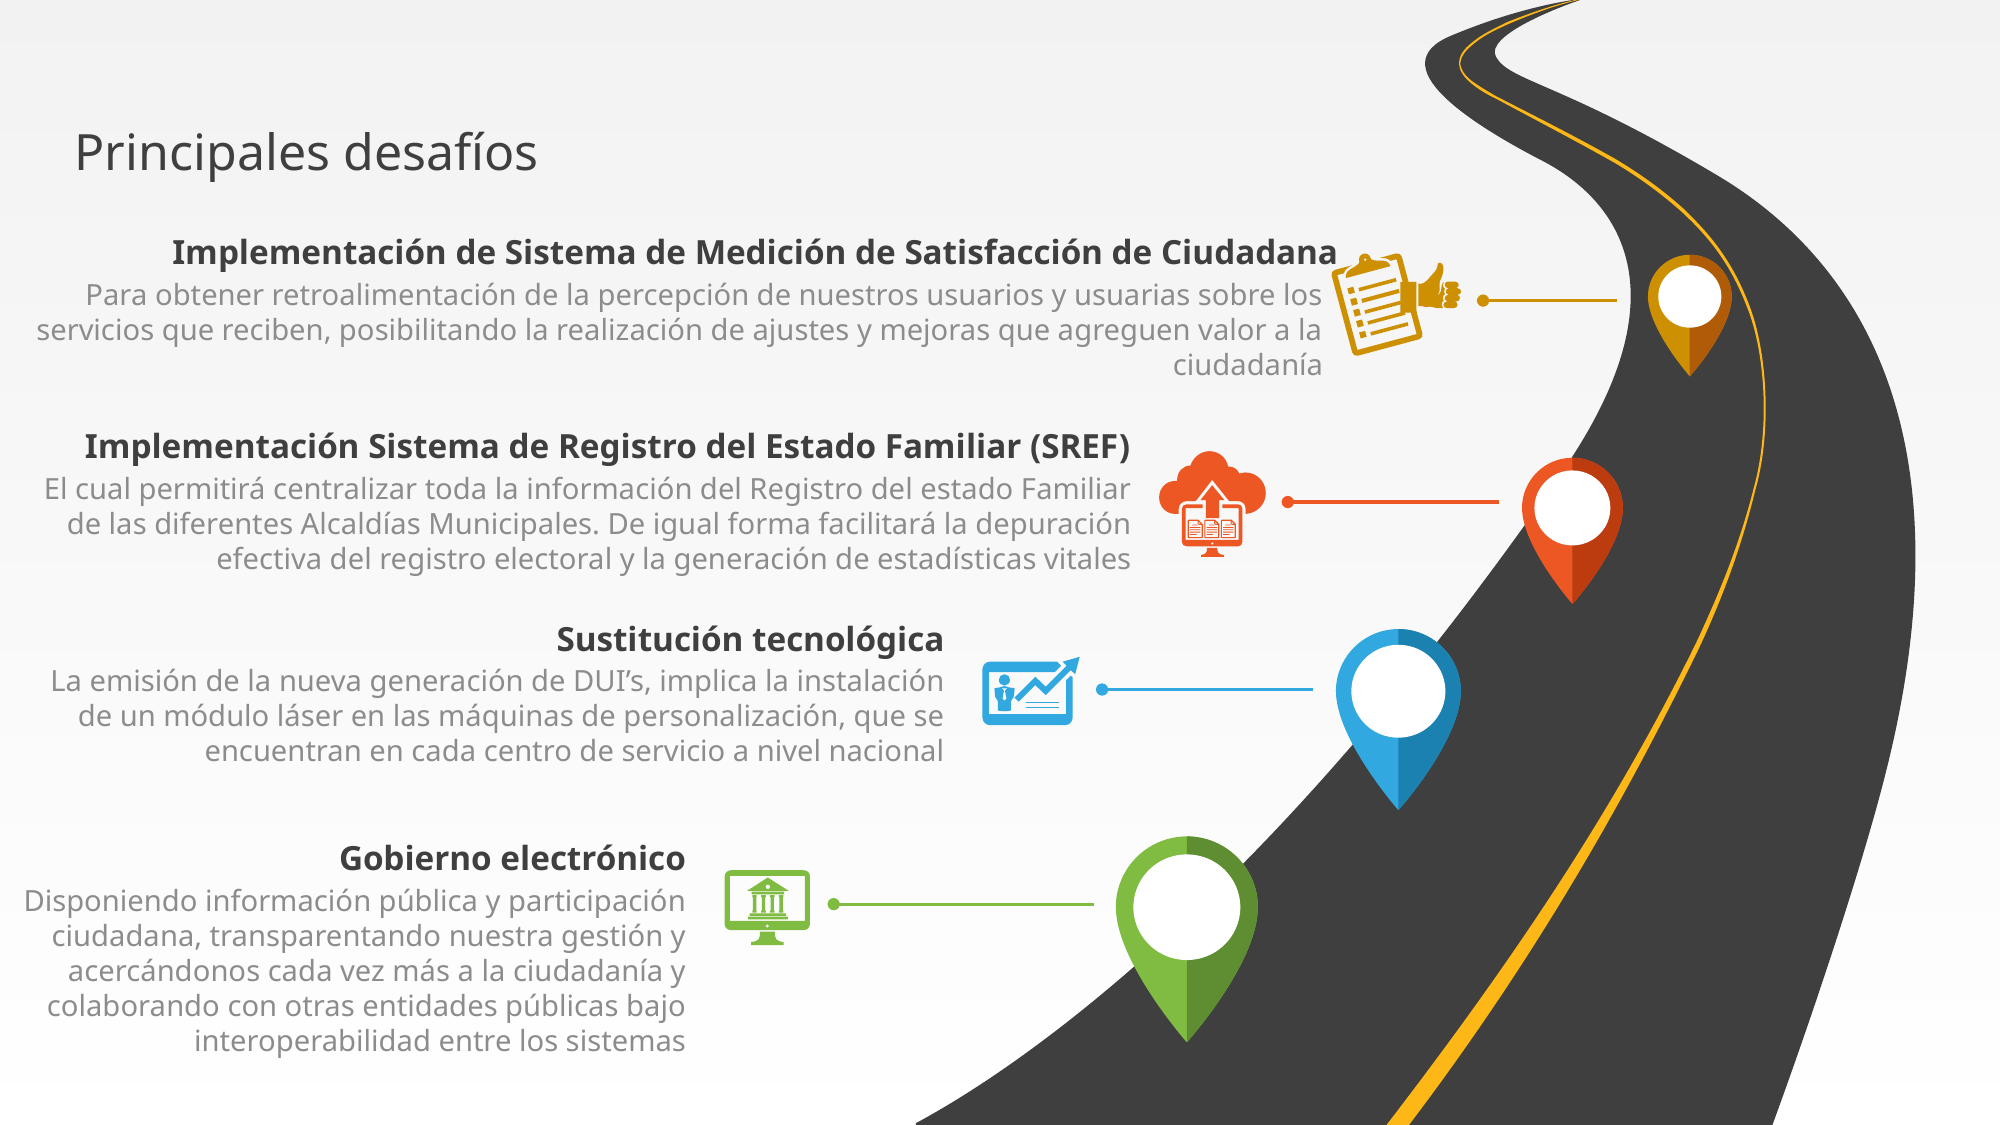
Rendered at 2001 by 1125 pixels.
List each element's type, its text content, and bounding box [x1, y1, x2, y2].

text_box Sustitución tecnológica [539, 610, 915, 666]
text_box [1115, 836, 1258, 1043]
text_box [1339, 252, 1462, 350]
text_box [982, 656, 1080, 726]
text_box La emisión de la nueva generación de DUI’s, implica la instalación de un módulo láser en las máquinas de personalización, que se encuentran en cada centro de servicio a nivel nacional [0, 655, 915, 775]
text_box Implementación Sistema de Registro del Estado Familiar (SREF) [58, 418, 915, 473]
text_box El cual permitirá centralizar toda la información del Registro del estado Familiar de las diferentes Alcaldías Municipales. De igual forma facilitará la depuración efectiva del registro electoral y la generación de estadísticas vitales [0, 463, 915, 583]
text_box Para obtener retroalimentación de la percepción de nuestros usuarios y usuarias sobre los servicios que reciben, posibilitando la realización de ajustes y mejoras que agreguen valor a la ciudadanía [0, 268, 915, 389]
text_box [1647, 254, 1732, 377]
text_box Disponiendo información pública y participación ciudadana, transparentando nuestra gestión y acercándonos cada vez más a la ciudadanía y colaborando con otras entidades públicas bajo interoperabilidad entre los sistemas [0, 874, 702, 1065]
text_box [915, 0, 1969, 1125]
text_box Principales desafíos [59, 71, 915, 236]
text_box Implementación de Sistema de Medición de Satisfacción de Ciudadana [157, 236, 915, 279]
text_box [724, 870, 810, 946]
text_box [1521, 457, 1623, 604]
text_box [1159, 451, 1266, 557]
text_box Gobierno electrónico [309, 829, 702, 885]
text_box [1335, 629, 1461, 811]
